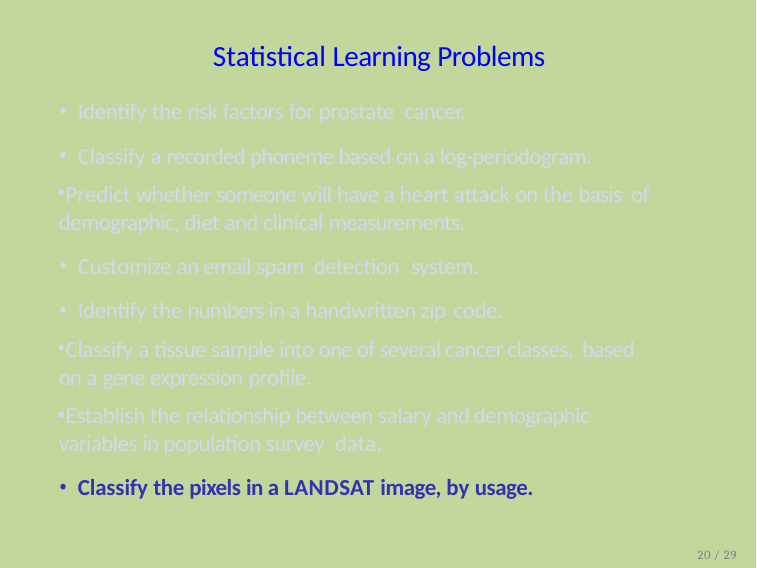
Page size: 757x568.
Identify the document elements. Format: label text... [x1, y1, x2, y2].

slide_number 20 / 29 [691, 548, 743, 568]
text_box Identify the risk factors for prostate cancer. Classify a recorded phoneme based on a log-periodogram. Predict whether someone will have a heart attack on the basis of demographic, diet and clinical measurements. Customize an email spam detection system. Identify the numbers in a handwritten zip code. Classify a tissue sample into one of several cancer classes, based on a gene expression profile. Establish the relationship between salary and demographic variables in population survey data. Classify the pixels in a LANDSAT image, by usage. [56, 94, 699, 501]
title Statistical Learning Problems [185, 34, 571, 94]
